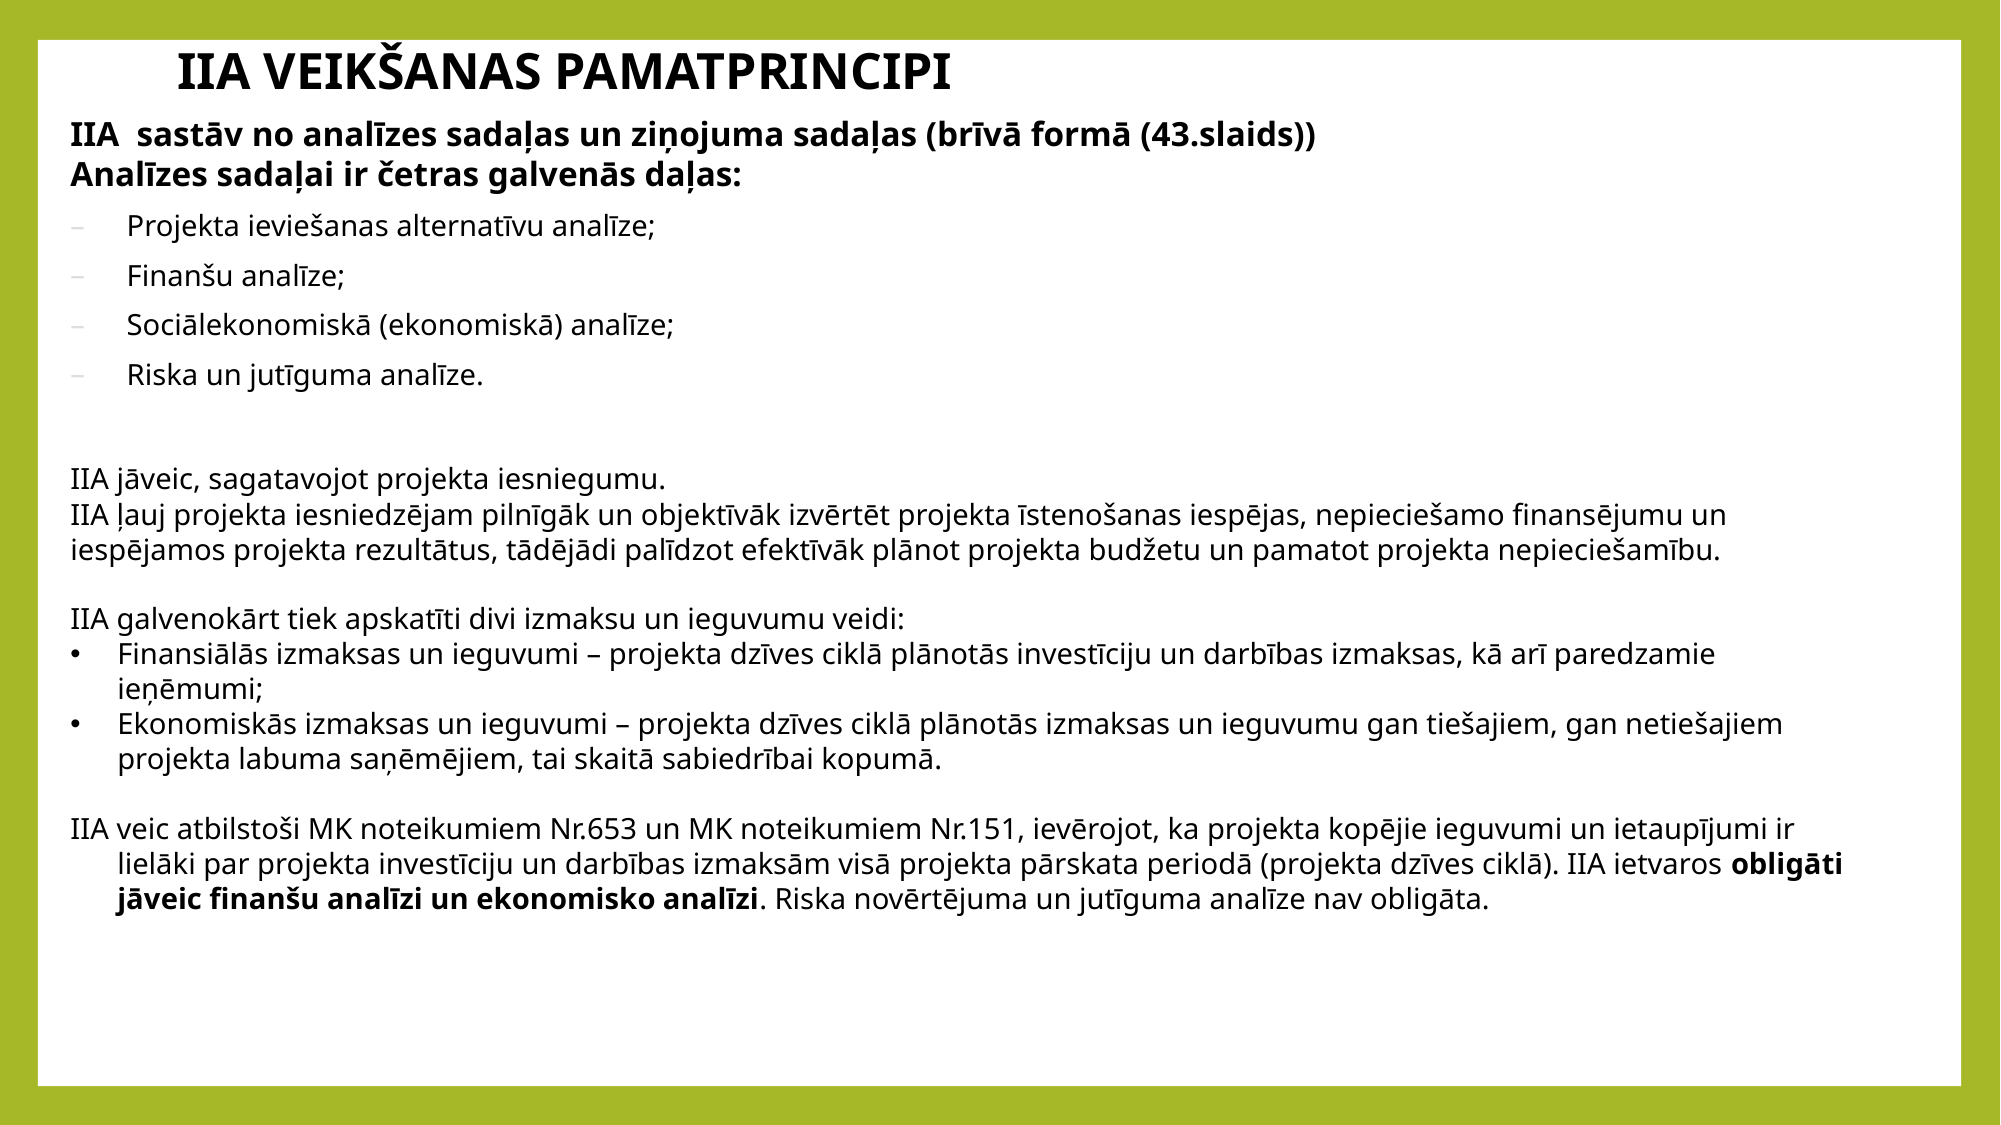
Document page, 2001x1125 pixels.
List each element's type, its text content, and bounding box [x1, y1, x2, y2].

text_box IIA VEIKŠANAS PAMATPRINCIPI [162, 40, 1903, 106]
text_box IIA sastāv no analīzes sadaļas un ziņojuma sadaļas (brīvā formā (43.slaids)) Analīzes sadaļai ir četras galvenās daļas: Projekta ieviešanas alternatīvu analīze; Finanšu analīze; Sociālekonomiskā (ekonomiskā) analīze; Riska un jutīguma analīze. IIA jāveic, sagatavojot projekta iesniegumu. IIA ļauj projekta iesniedzējam pilnīgāk un objektīvāk izvērtēt projekta īstenošanas iespējas, nepieciešamo finansējumu un iespējamos projekta rezultātus, tādējādi palīdzot efektīvāk plānot projekta budžetu un pamatot projekta nepieciešamību. IIA galvenokārt tiek apskatīti divi izmaksu un ieguvumu veidi: Finansiālās izmaksas un ieguvumi – projekta dzīves ciklā plānotās investīciju un darbības izmaksas, kā arī paredzamie ieņēmumi; Ekonomiskās izmaksas un ieguvumi – projekta dzīves ciklā plānotās izmaksas un ieguvumu gan tiešajiem, gan netiešajiem projekta labuma saņēmējiem, tai skaitā sabiedrībai kopumā. IIA veic atbilstoši MK noteikumiem Nr.653 un MK noteikumiem Nr.151, ievērojot, ka projekta kopējie ieguvumi un ietaupījumi ir lielāki par projekta investīciju un darbības izmaksām visā projekta pārskata periodā (projekta dzīves ciklā). IIA ietvaros obligāti jāveic finanšu analīzi un ekonomisko analīzi. Riska novērtējuma un jutīguma analīze nav obligāta. [55, 105, 1882, 1056]
